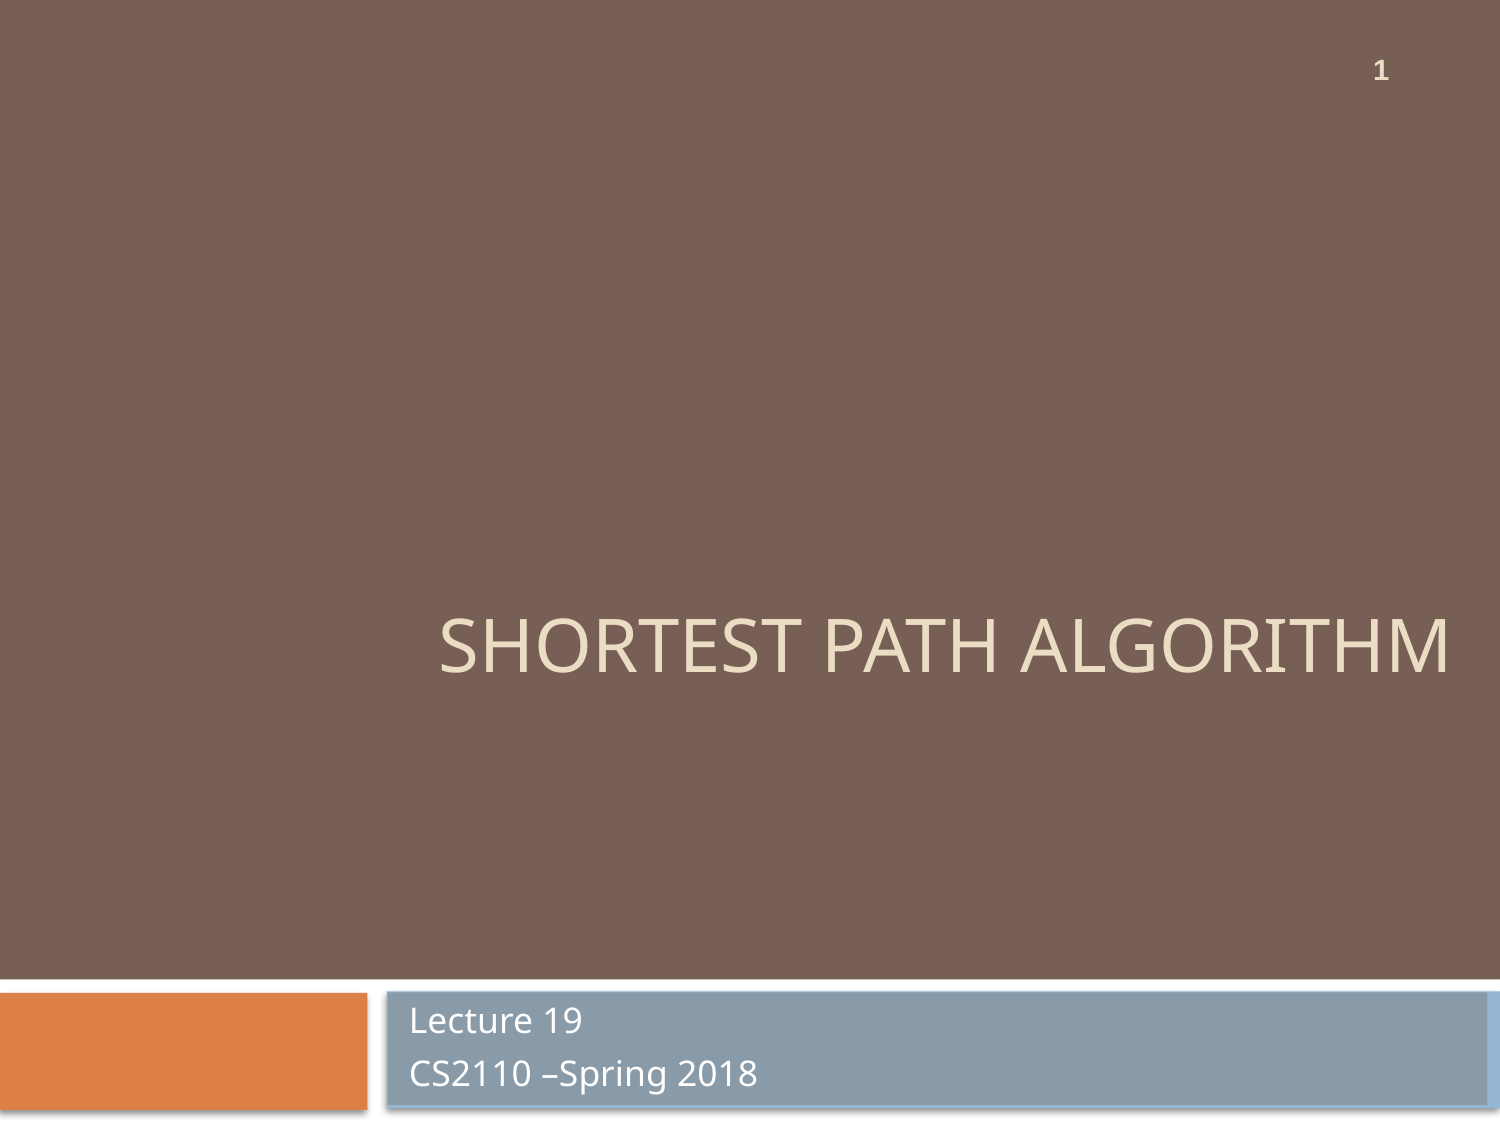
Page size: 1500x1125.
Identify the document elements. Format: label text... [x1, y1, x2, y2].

title Shortest Path Algorithm [412, 575, 1475, 963]
slide_number 1 [1312, 37, 1450, 100]
subtitle Lecture 19 CS2110 –Spring 2018 [387, 992, 1488, 1105]
